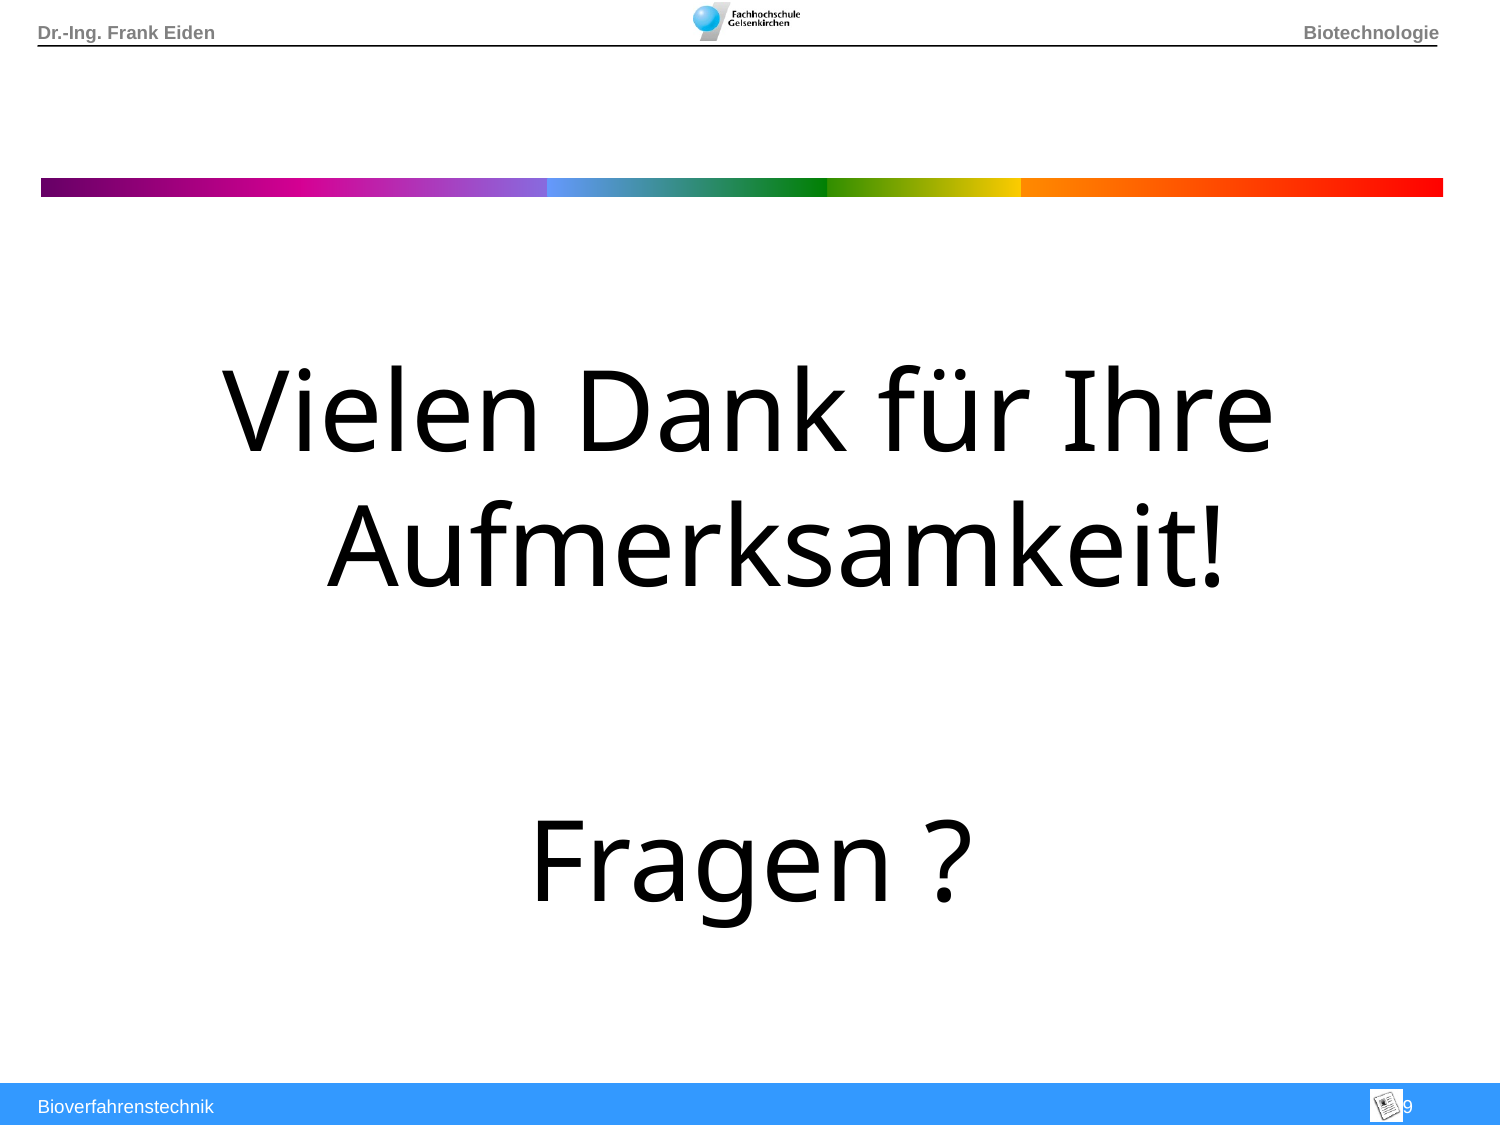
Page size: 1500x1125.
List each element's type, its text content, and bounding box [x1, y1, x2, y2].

text_box [21, 30, 1297, 169]
list Vielen Dank für Ihre Aufmerksamkeit! Fragen ? [75, 331, 1425, 1005]
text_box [40, 177, 1444, 197]
picture [693, 2, 800, 30]
